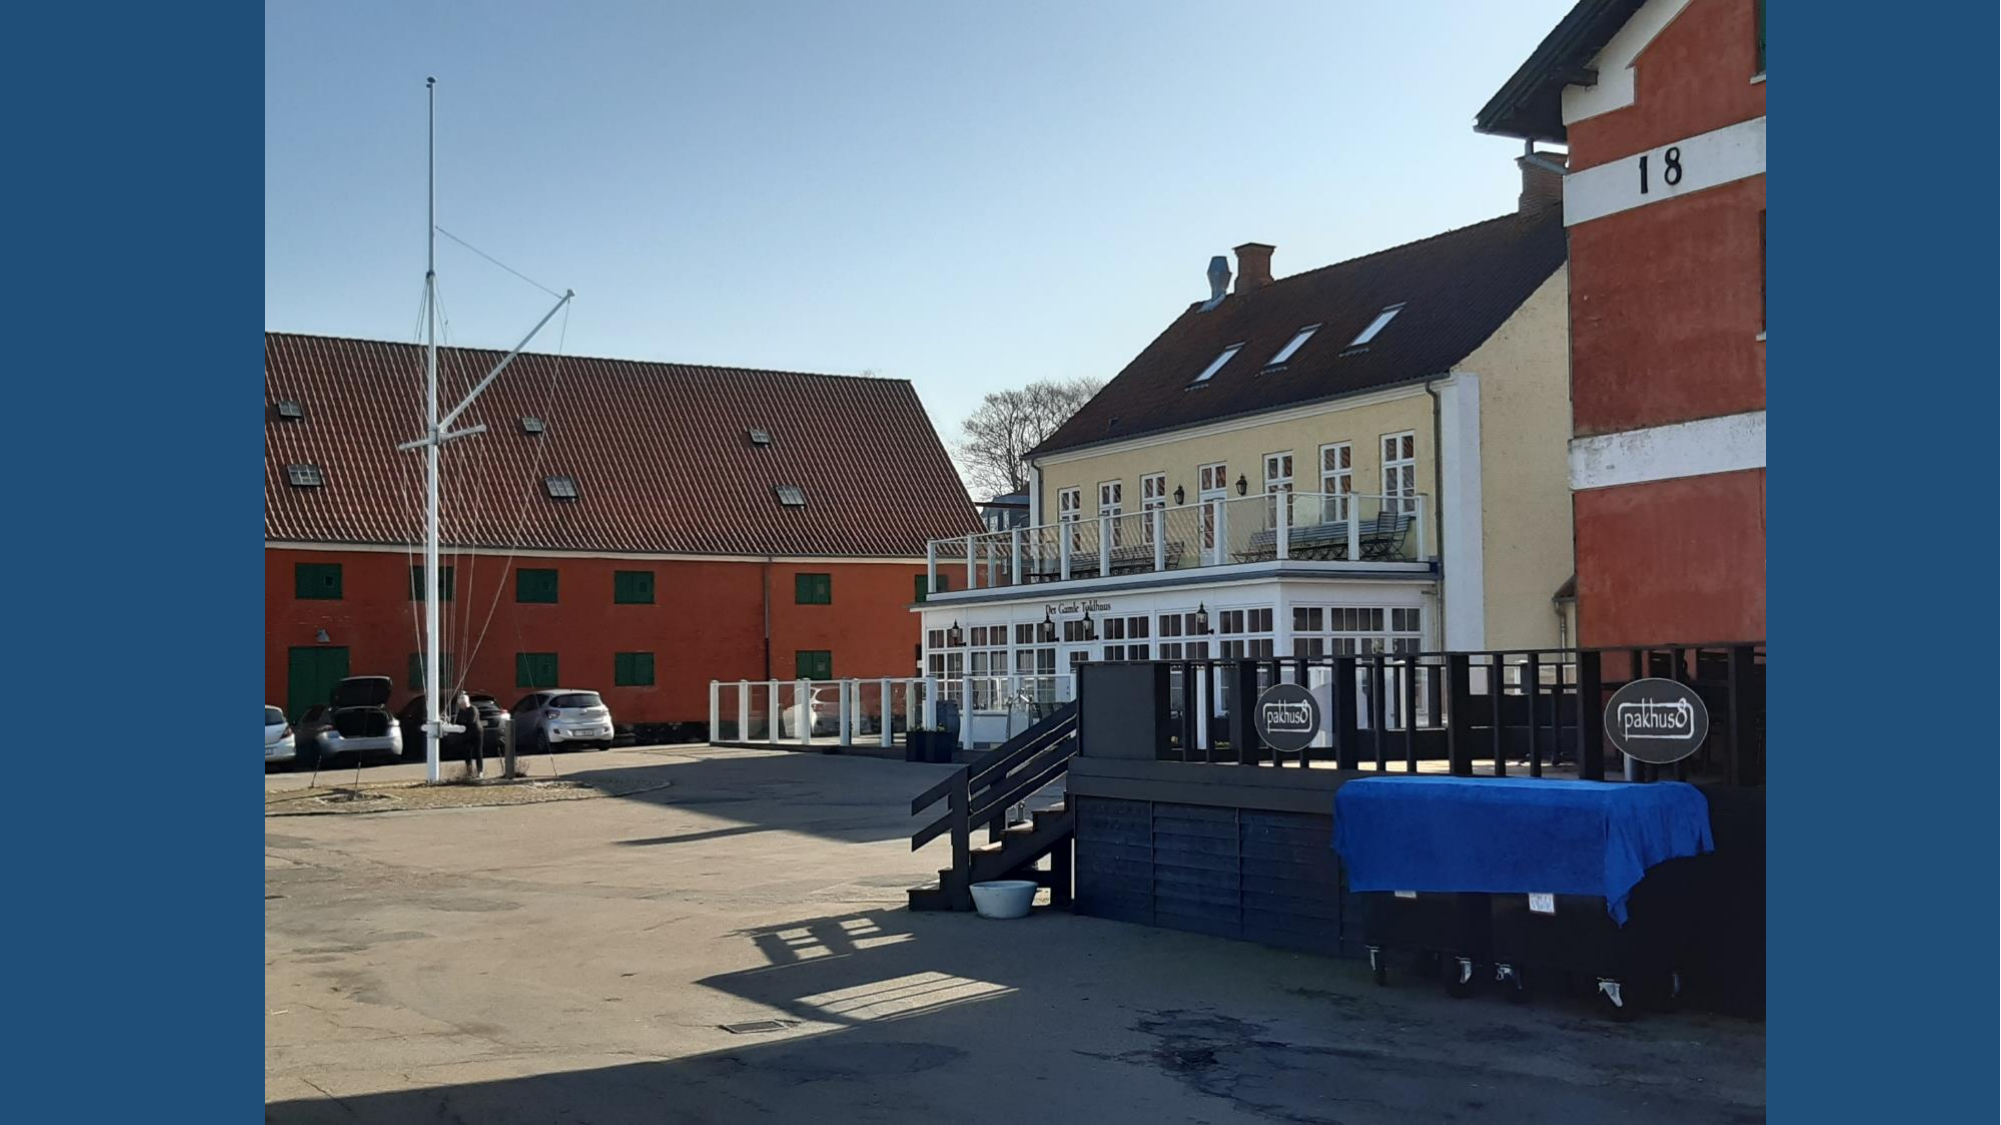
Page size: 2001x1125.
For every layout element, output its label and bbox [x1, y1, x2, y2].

picture [265, 0, 1766, 1125]
